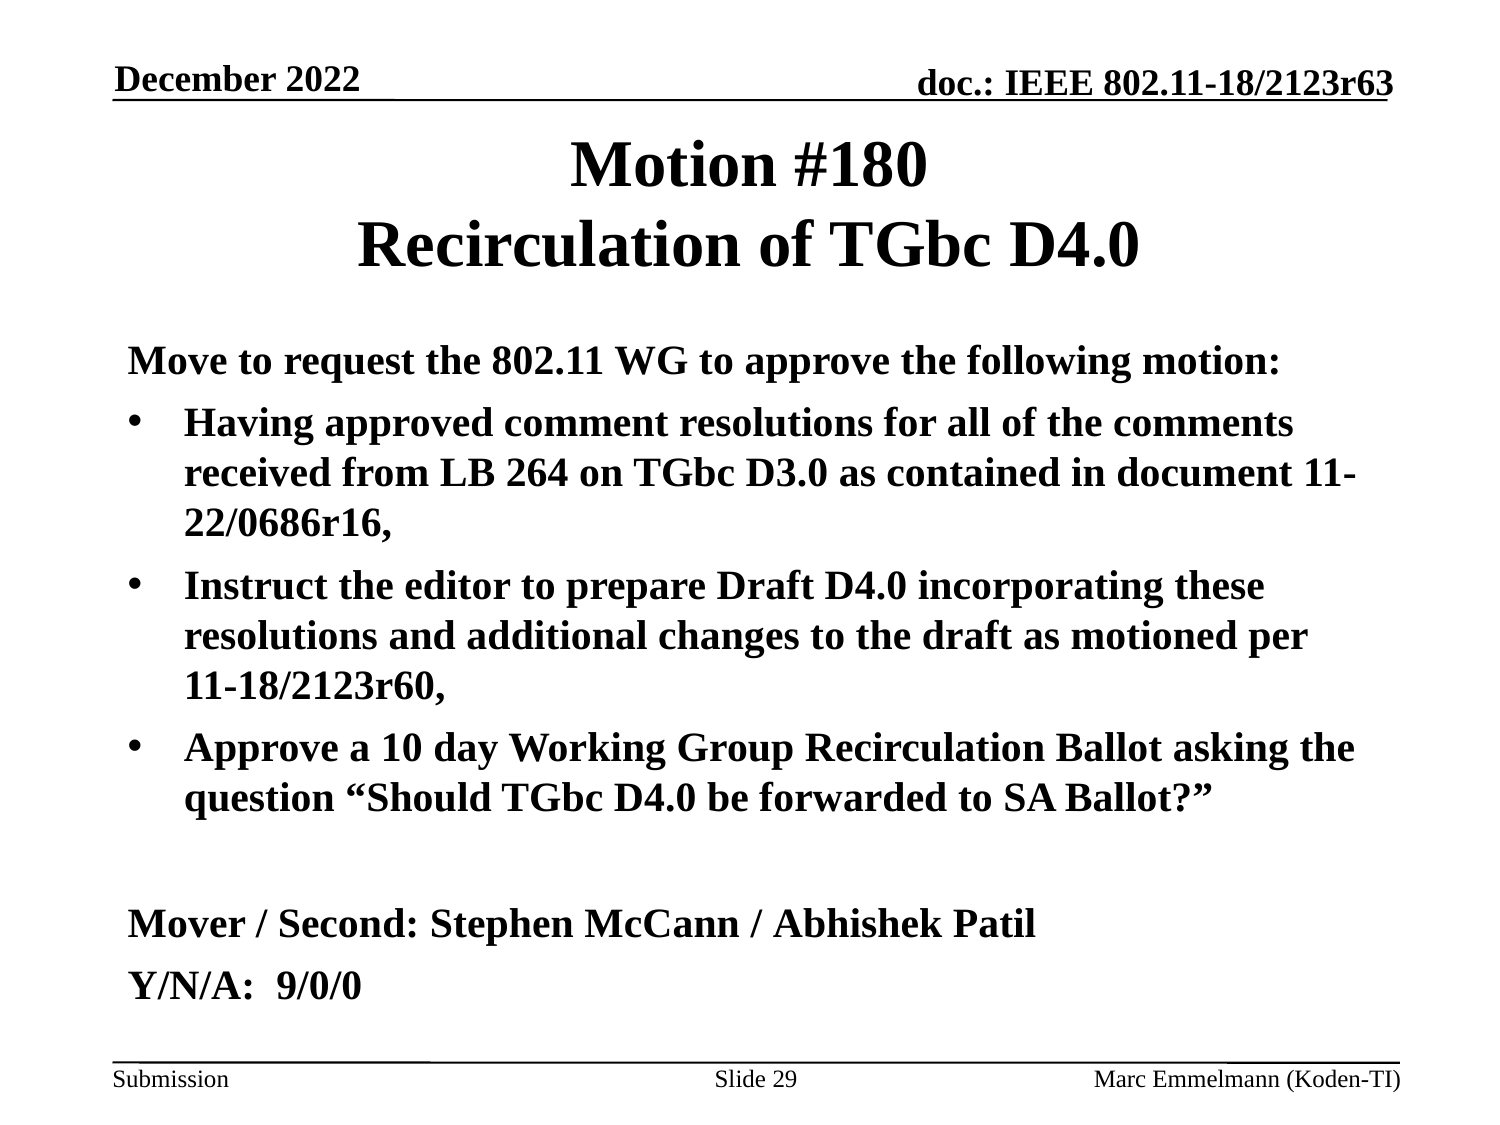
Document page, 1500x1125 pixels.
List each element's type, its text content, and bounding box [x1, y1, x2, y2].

slide_number Slide 29 [712, 1061, 800, 1123]
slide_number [114, 54, 423, 100]
title Motion #180 Recirculation of TGbc D4.0 [112, 112, 1388, 288]
footer Marc Emmelmann (Koden-TI) [878, 1061, 1402, 1093]
list Move to request the 802.11 WG to approve the following motion: Having approved comment resolutions for all of the comments received from LB 264 on TGbc D3.0 as contained in document 11-22/0686r16, Instruct the editor to prepare Draft D4.0 incorporating these resolutions and additional changes to the draft as motioned per 11-18/2123r60, Approve a 10 day Working Group Recirculation Ballot asking the question “Should TGbc D4.0 be forwarded to SA Ballot?” Mover / Second: Stephen McCann / Abhishek Patil Y/N/A: 9/0/0 [112, 324, 1388, 1000]
